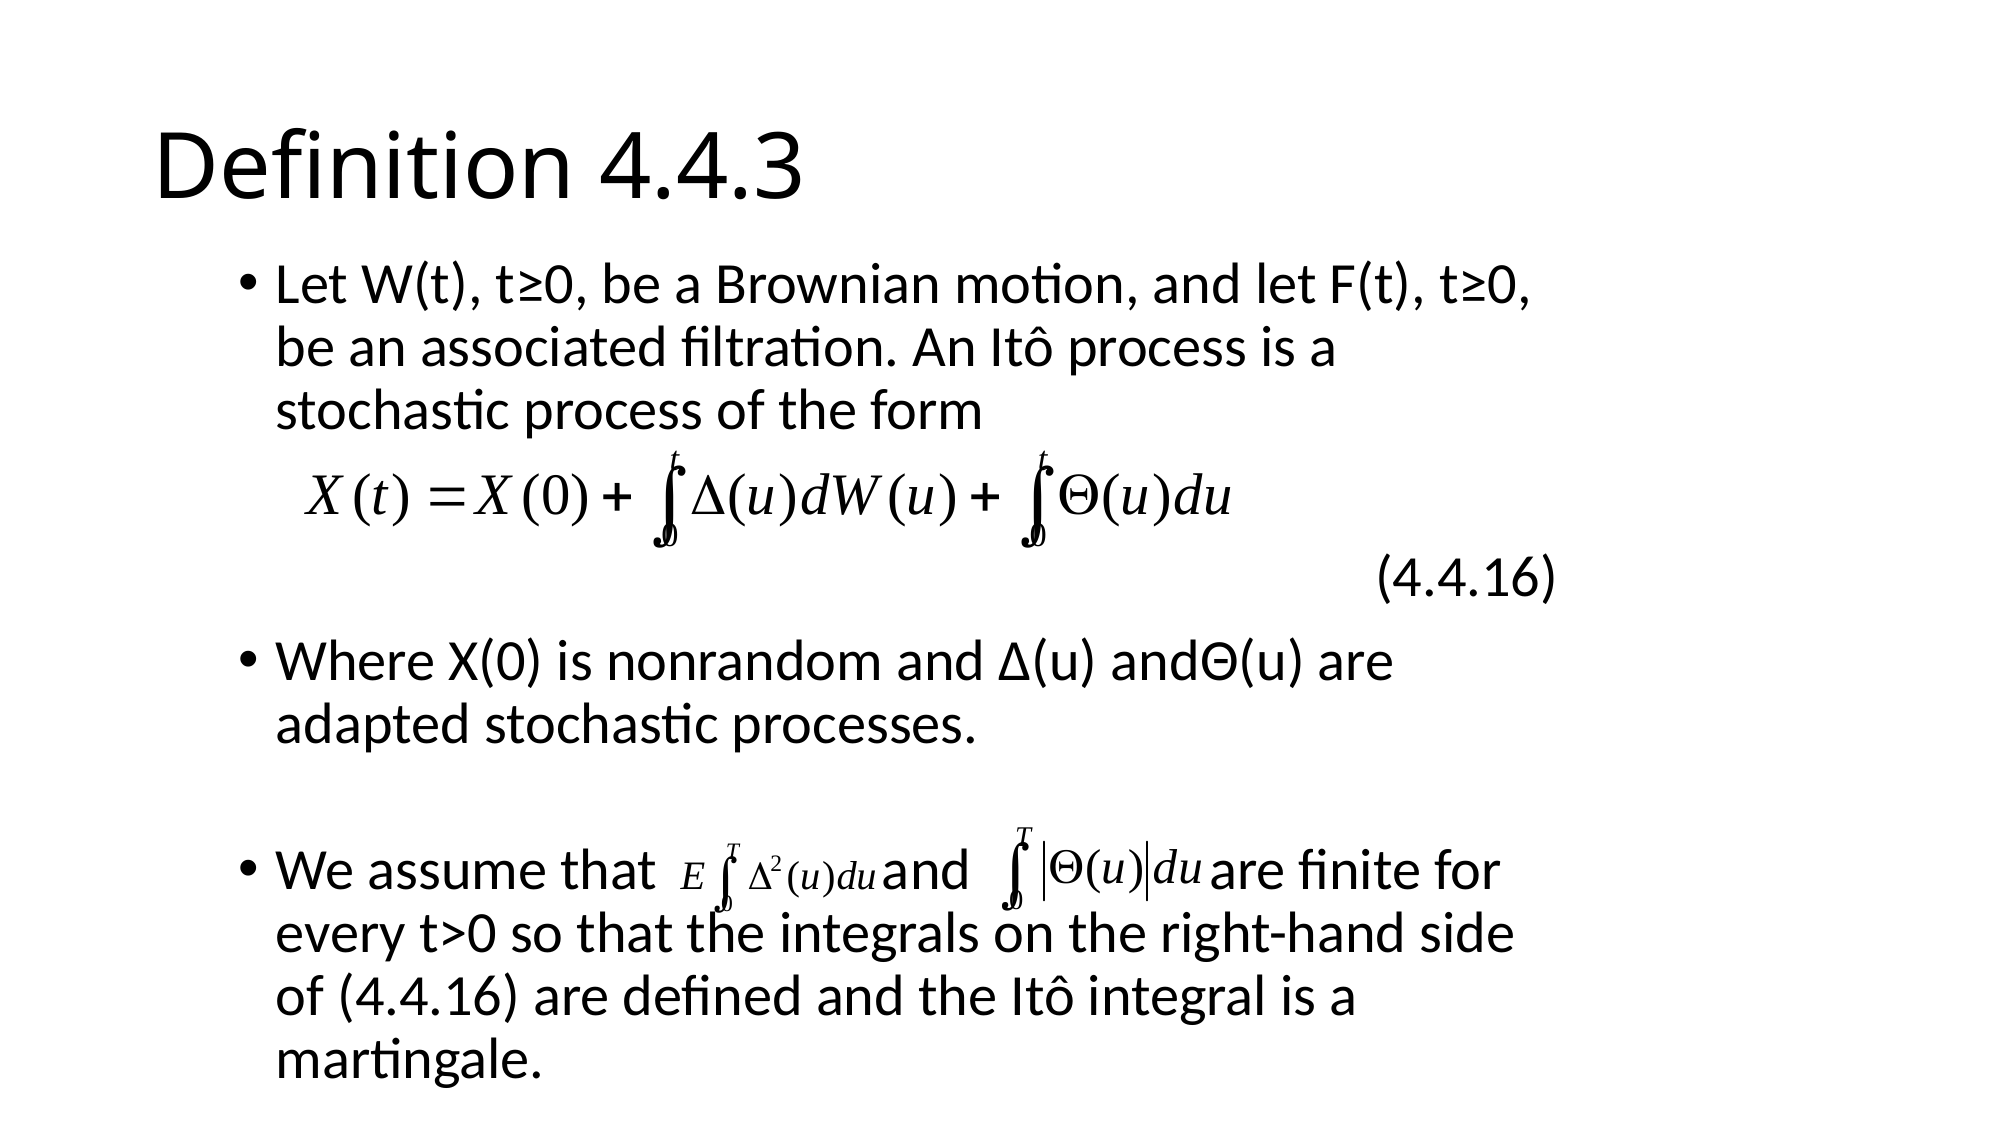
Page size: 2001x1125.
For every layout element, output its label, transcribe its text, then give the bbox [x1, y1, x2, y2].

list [673, 832, 886, 920]
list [292, 430, 1243, 559]
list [986, 813, 1212, 920]
list Let W(t), t≥0, be a Brownian motion, and let F(t), t≥0, be an associated filtration. An Itô process is a stochastic process of the form (4.4.16) Where X(0) is nonrandom and Δ(u) andΘ(u) are adapted stochastic processes. We assume that and are finite for every t>0 so that the integrals on the right-hand side of (4.4.16) are defined and the Itô integral is a martingale. [223, 245, 1574, 1109]
title Definition 4.4.3 [137, 59, 1863, 278]
